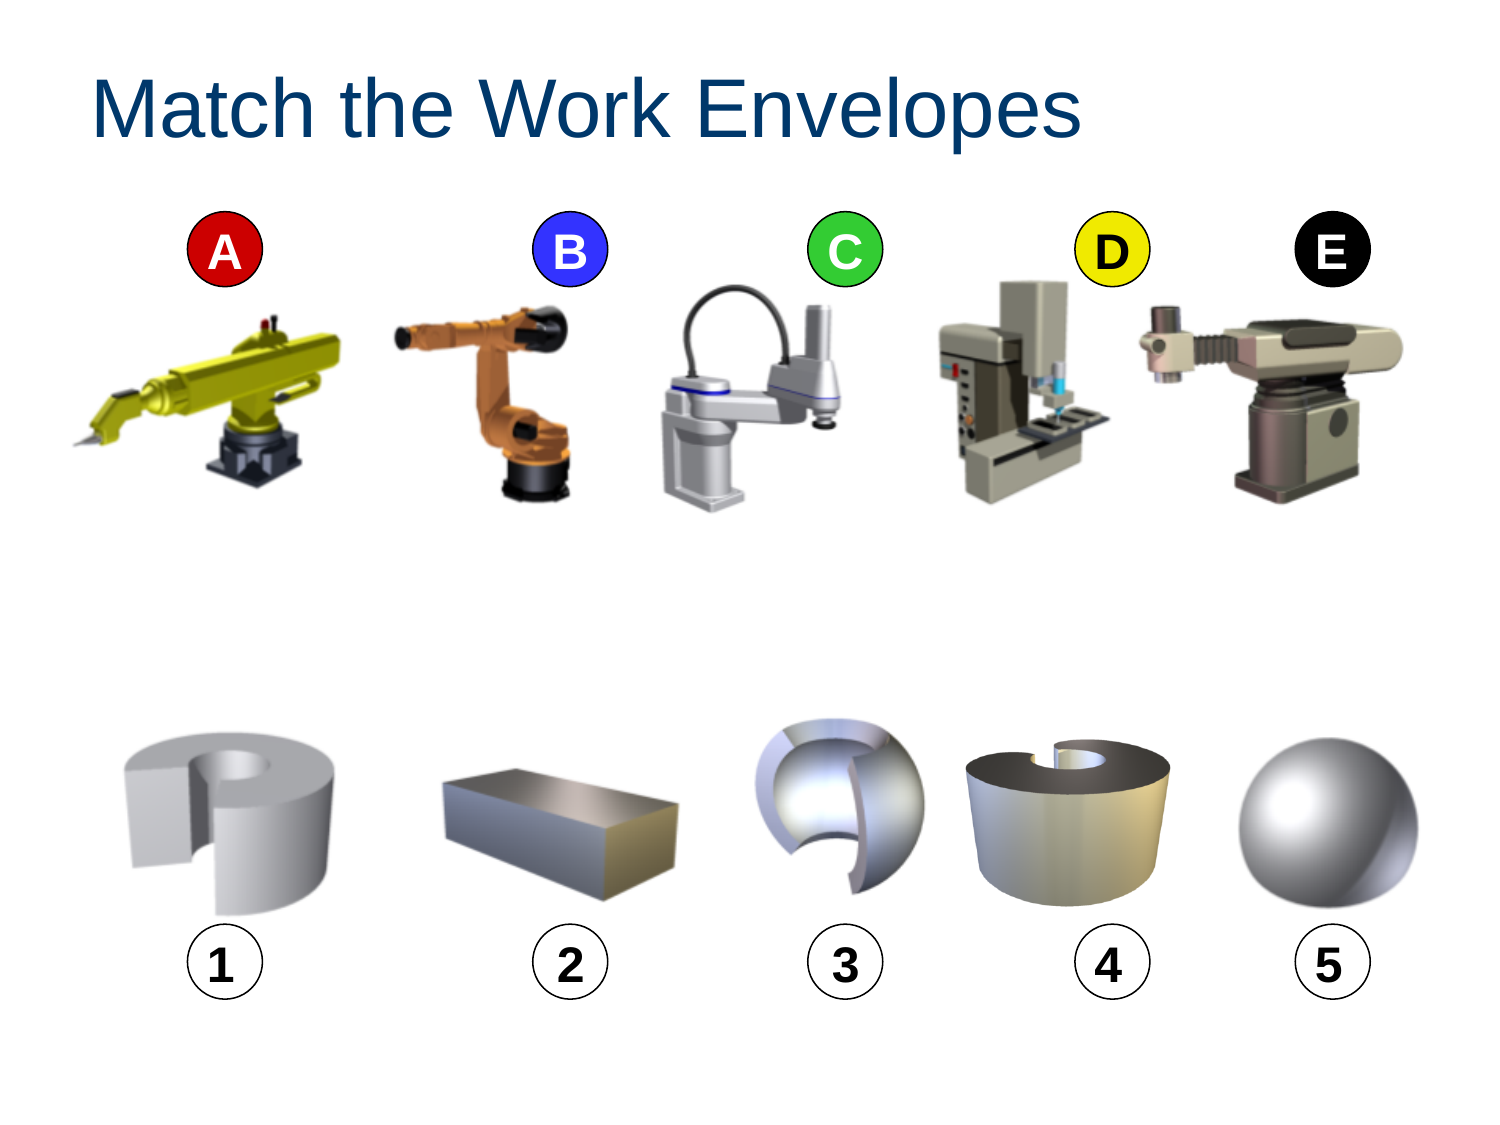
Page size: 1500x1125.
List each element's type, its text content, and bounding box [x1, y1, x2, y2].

text_box E [1299, 212, 1400, 288]
text_box [1295, 233, 1299, 266]
text_box B [537, 212, 638, 288]
picture [387, 298, 584, 512]
picture [1124, 293, 1413, 512]
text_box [112, 661, 1426, 1001]
text_box [1074, 232, 1079, 267]
title Match the Work Envelopes [74, 44, 1426, 163]
text_box D [1079, 212, 1180, 288]
text_box C [812, 212, 913, 288]
picture [931, 273, 1113, 512]
picture [62, 311, 351, 498]
text_box [532, 231, 537, 267]
text_box A [192, 212, 293, 288]
text_box [807, 231, 812, 267]
text_box [187, 231, 192, 267]
picture [649, 273, 851, 525]
